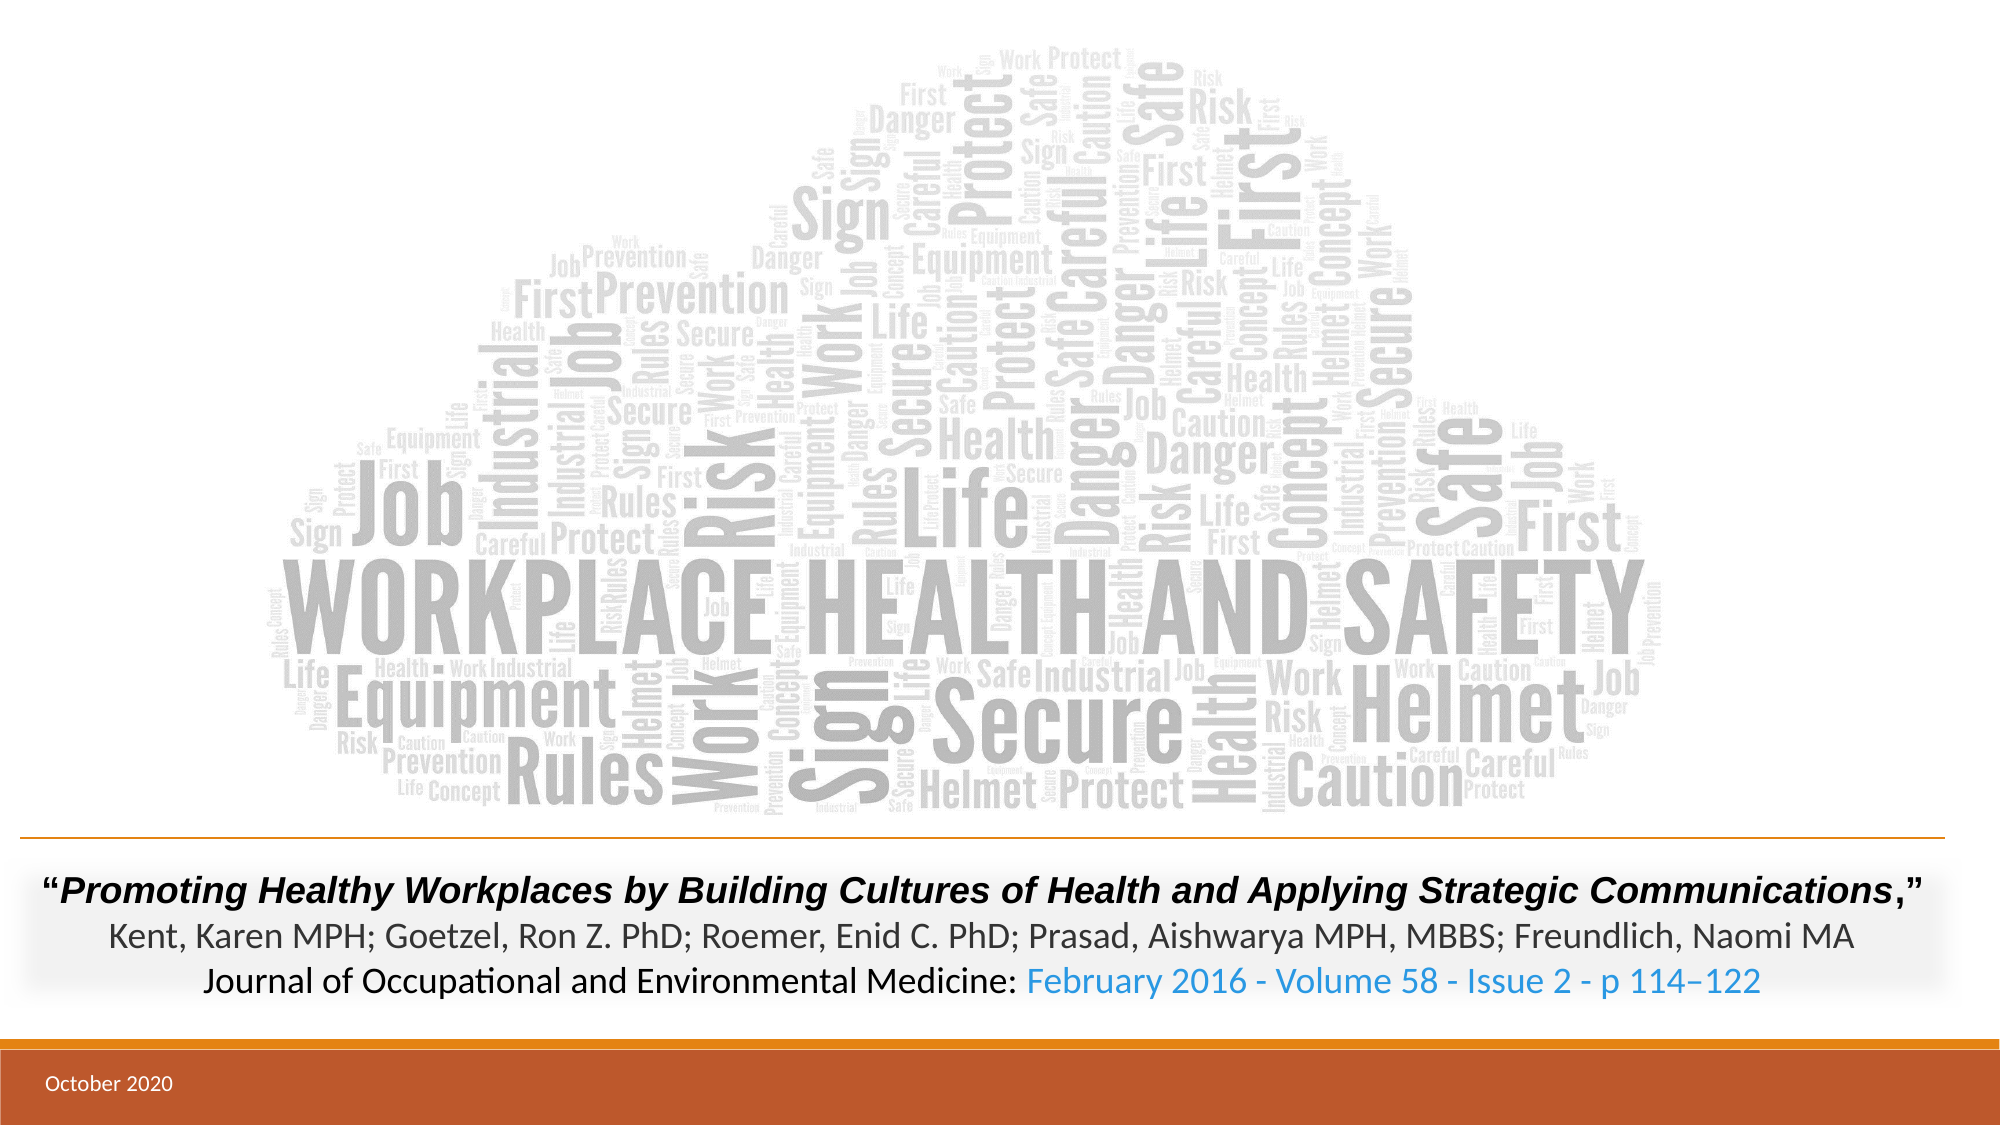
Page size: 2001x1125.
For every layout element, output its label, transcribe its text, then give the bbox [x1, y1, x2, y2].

text_box October 2020 [30, 1061, 302, 1104]
text_box “Promoting Healthy Workplaces by Building Cultures of Health and Applying Strategic Communications,” Kent, Karen MPH; Goetzel, Ron Z. PhD; Roemer, Enid C. PhD; Prasad, Aishwarya MPH, MBBS; Freundlich, Naomi MA Journal of Occupational and Environmental Medicine: February 2016 - Volume 58 - Issue 2 - p 114–122 [40, 894, 1931, 978]
picture [222, 18, 1705, 837]
title Hospital Workers [35, 889, 1936, 983]
